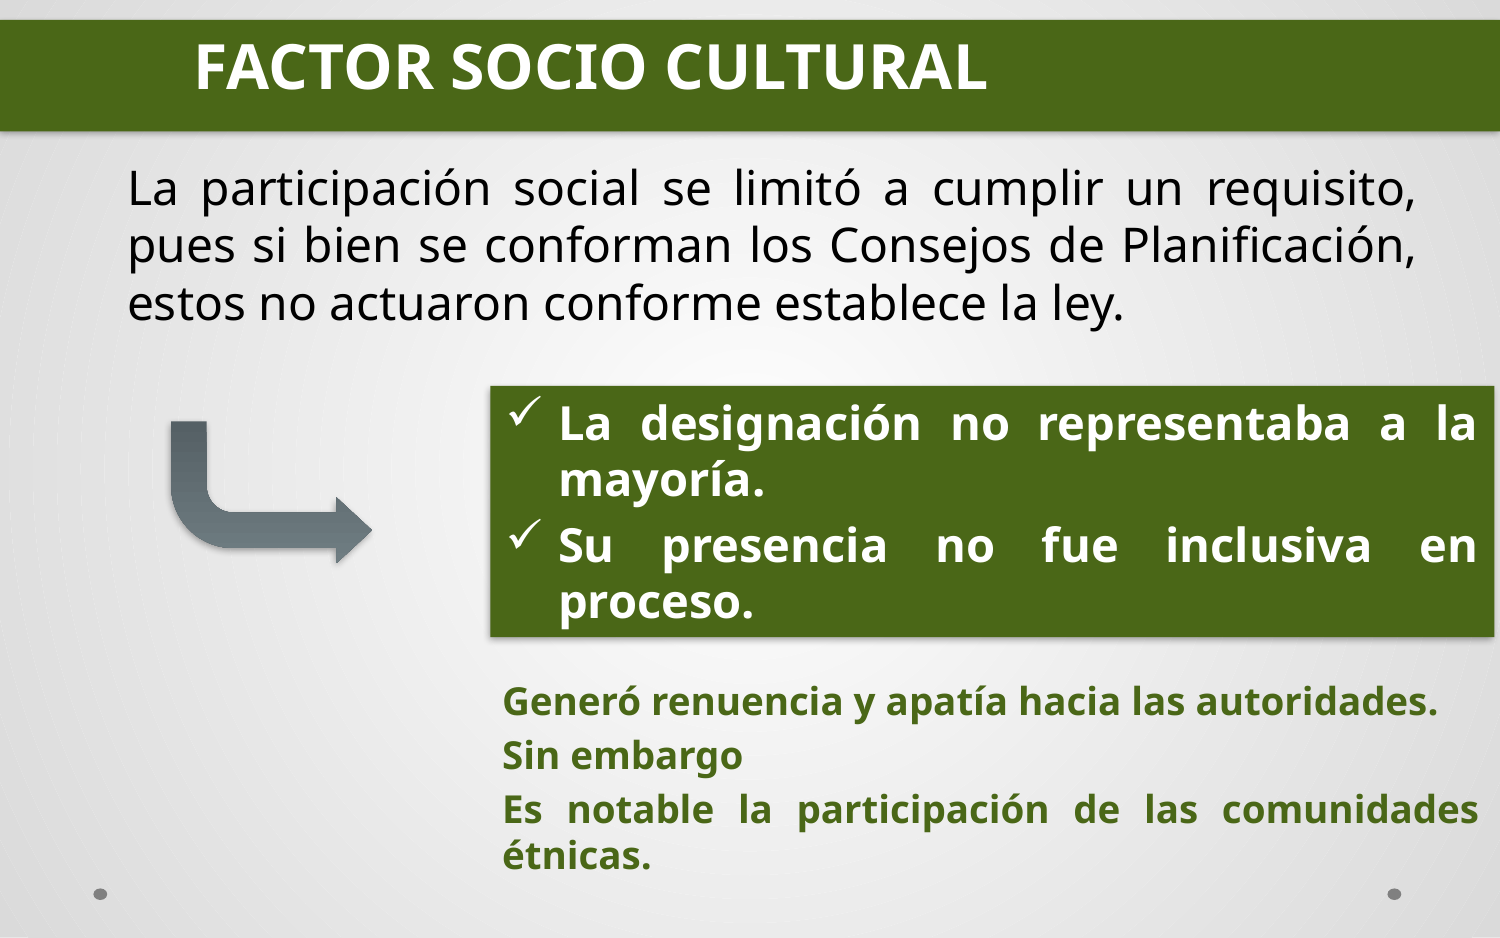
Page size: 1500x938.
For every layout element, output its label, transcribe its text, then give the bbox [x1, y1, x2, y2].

text_box [171, 421, 372, 564]
text_box FACTOR SOCIO CULTURAL [0, 19, 1500, 132]
text_box Generó renuencia y apatía hacia las autoridades. Sin embargo Es notable la participación de las comunidades étnicas. [487, 669, 1495, 916]
text_box La participación social se limitó a cumplir un requisito, pues si bien se conforman los Consejos de Planificación, estos no actuaron conforme establece la ley. [112, 149, 1435, 386]
text_box La designación no representaba a la mayoría. Su presencia no fue inclusiva en proceso. [490, 385, 1495, 638]
